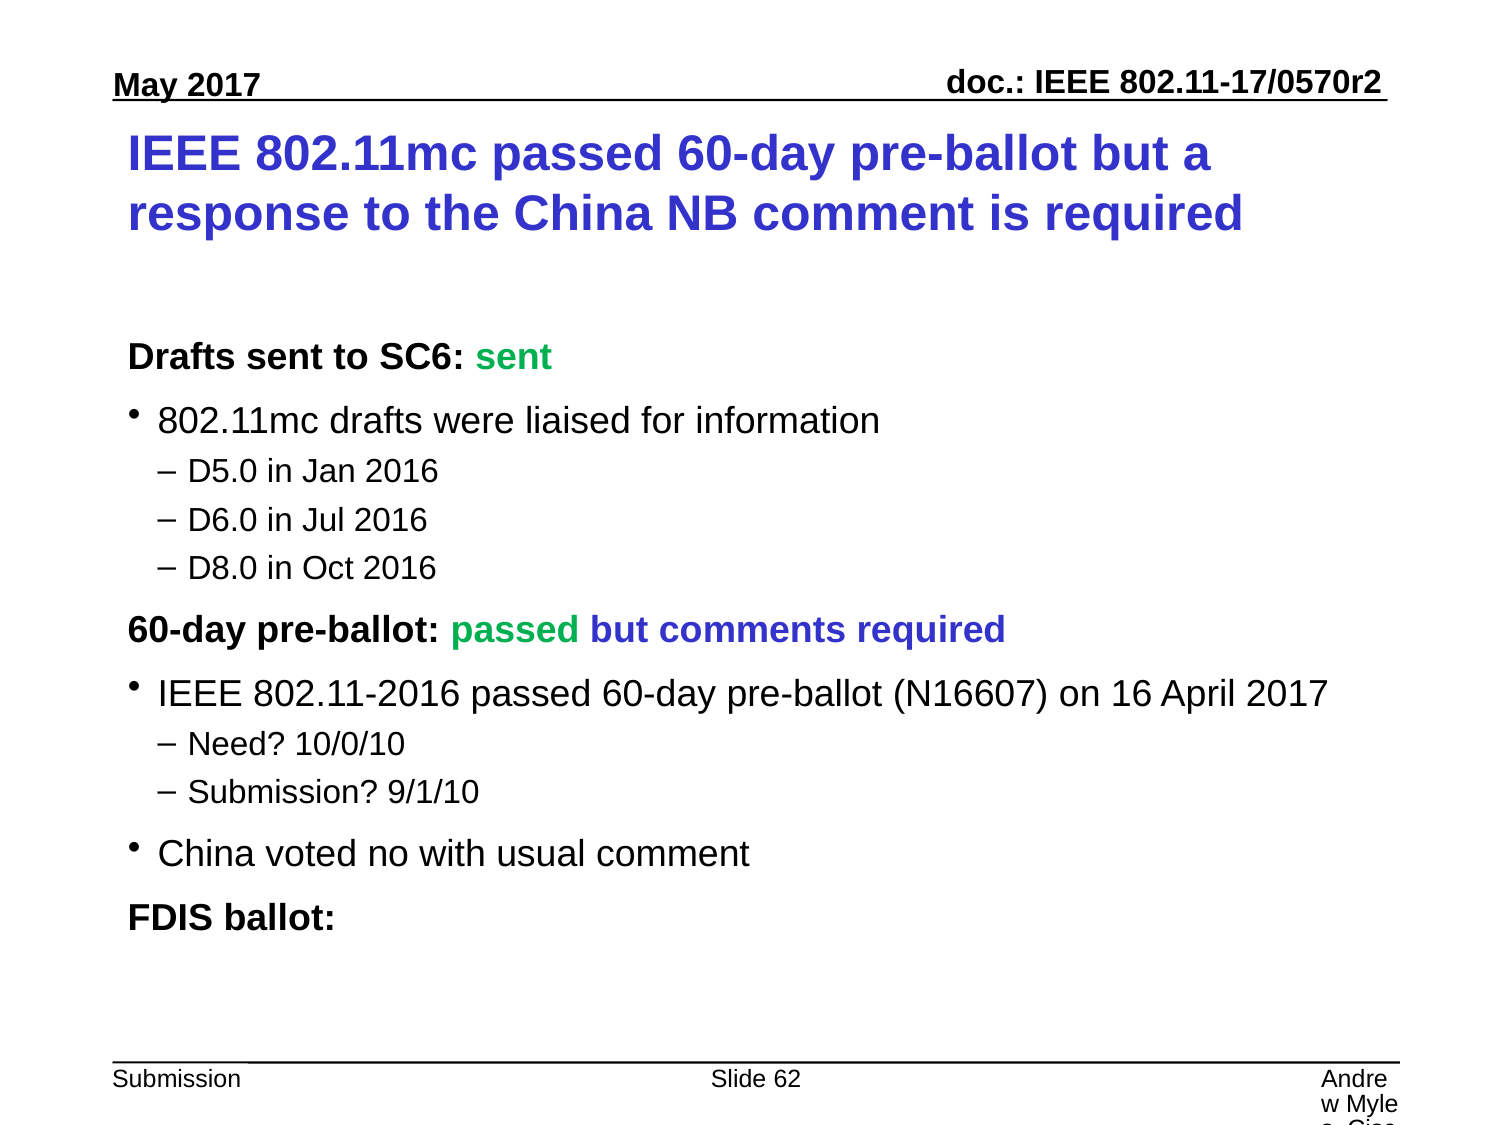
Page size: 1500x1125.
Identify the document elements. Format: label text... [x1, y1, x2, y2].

footer Andrew Myles, Cisco [1320, 1061, 1402, 1093]
list Drafts sent to SC6: sent 802.11mc drafts were liaised for information D5.0 in Jan 2016 D6.0 in Jul 2016 D8.0 in Oct 2016 60-day pre-ballot: passed but comments required IEEE 802.11-2016 passed 60-day pre-ballot (N16607) on 16 April 2017 Need? 10/0/10 Submission? 9/1/10 China voted no with usual comment FDIS ballot: [112, 324, 1388, 1000]
slide_number Slide 62 [709, 1061, 803, 1093]
title IEEE 802.11mc passed 60-day pre-ballot but a response to the China NB comment is required [112, 112, 1388, 288]
